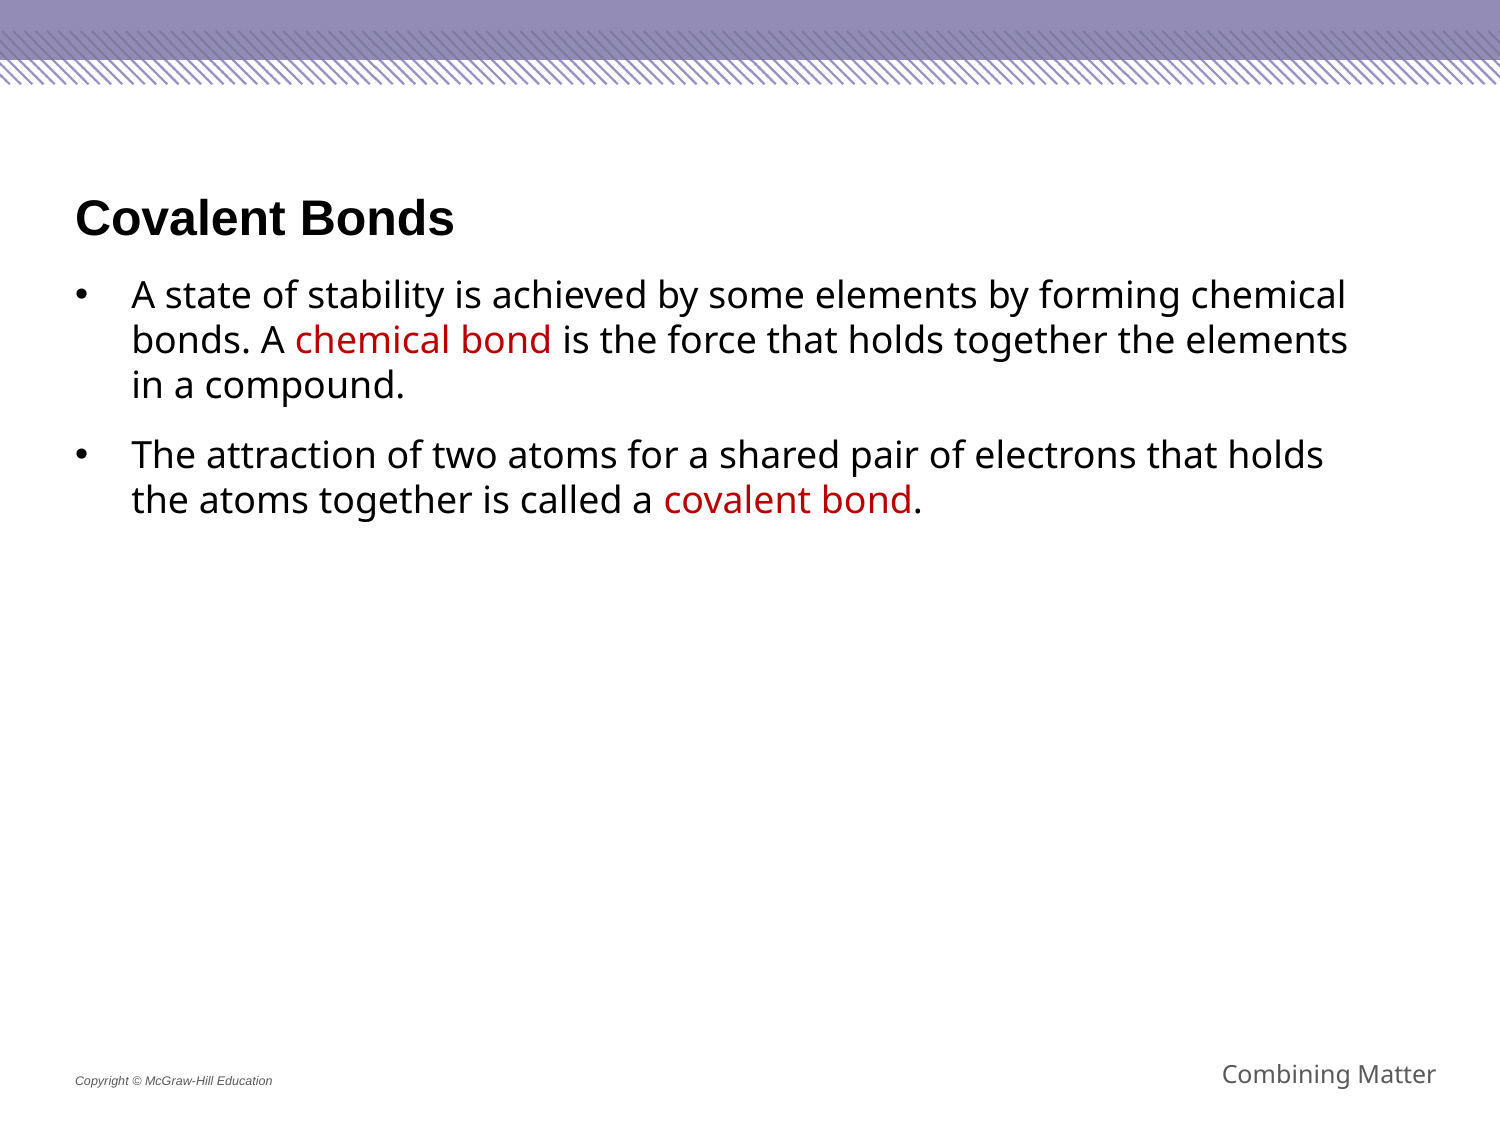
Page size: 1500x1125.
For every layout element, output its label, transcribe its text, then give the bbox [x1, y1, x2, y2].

text_box Combining Matter [75, 1043, 1437, 1089]
picture [0, 0, 1500, 86]
text_box Covalent Bonds A state of stability is achieved by some elements by forming chemical bonds. A chemical bond is the force that holds together the elements in a compound. The attraction of two atoms for a shared pair of electrons that holds the atoms together is called a covalent bond. [73, 184, 1385, 966]
